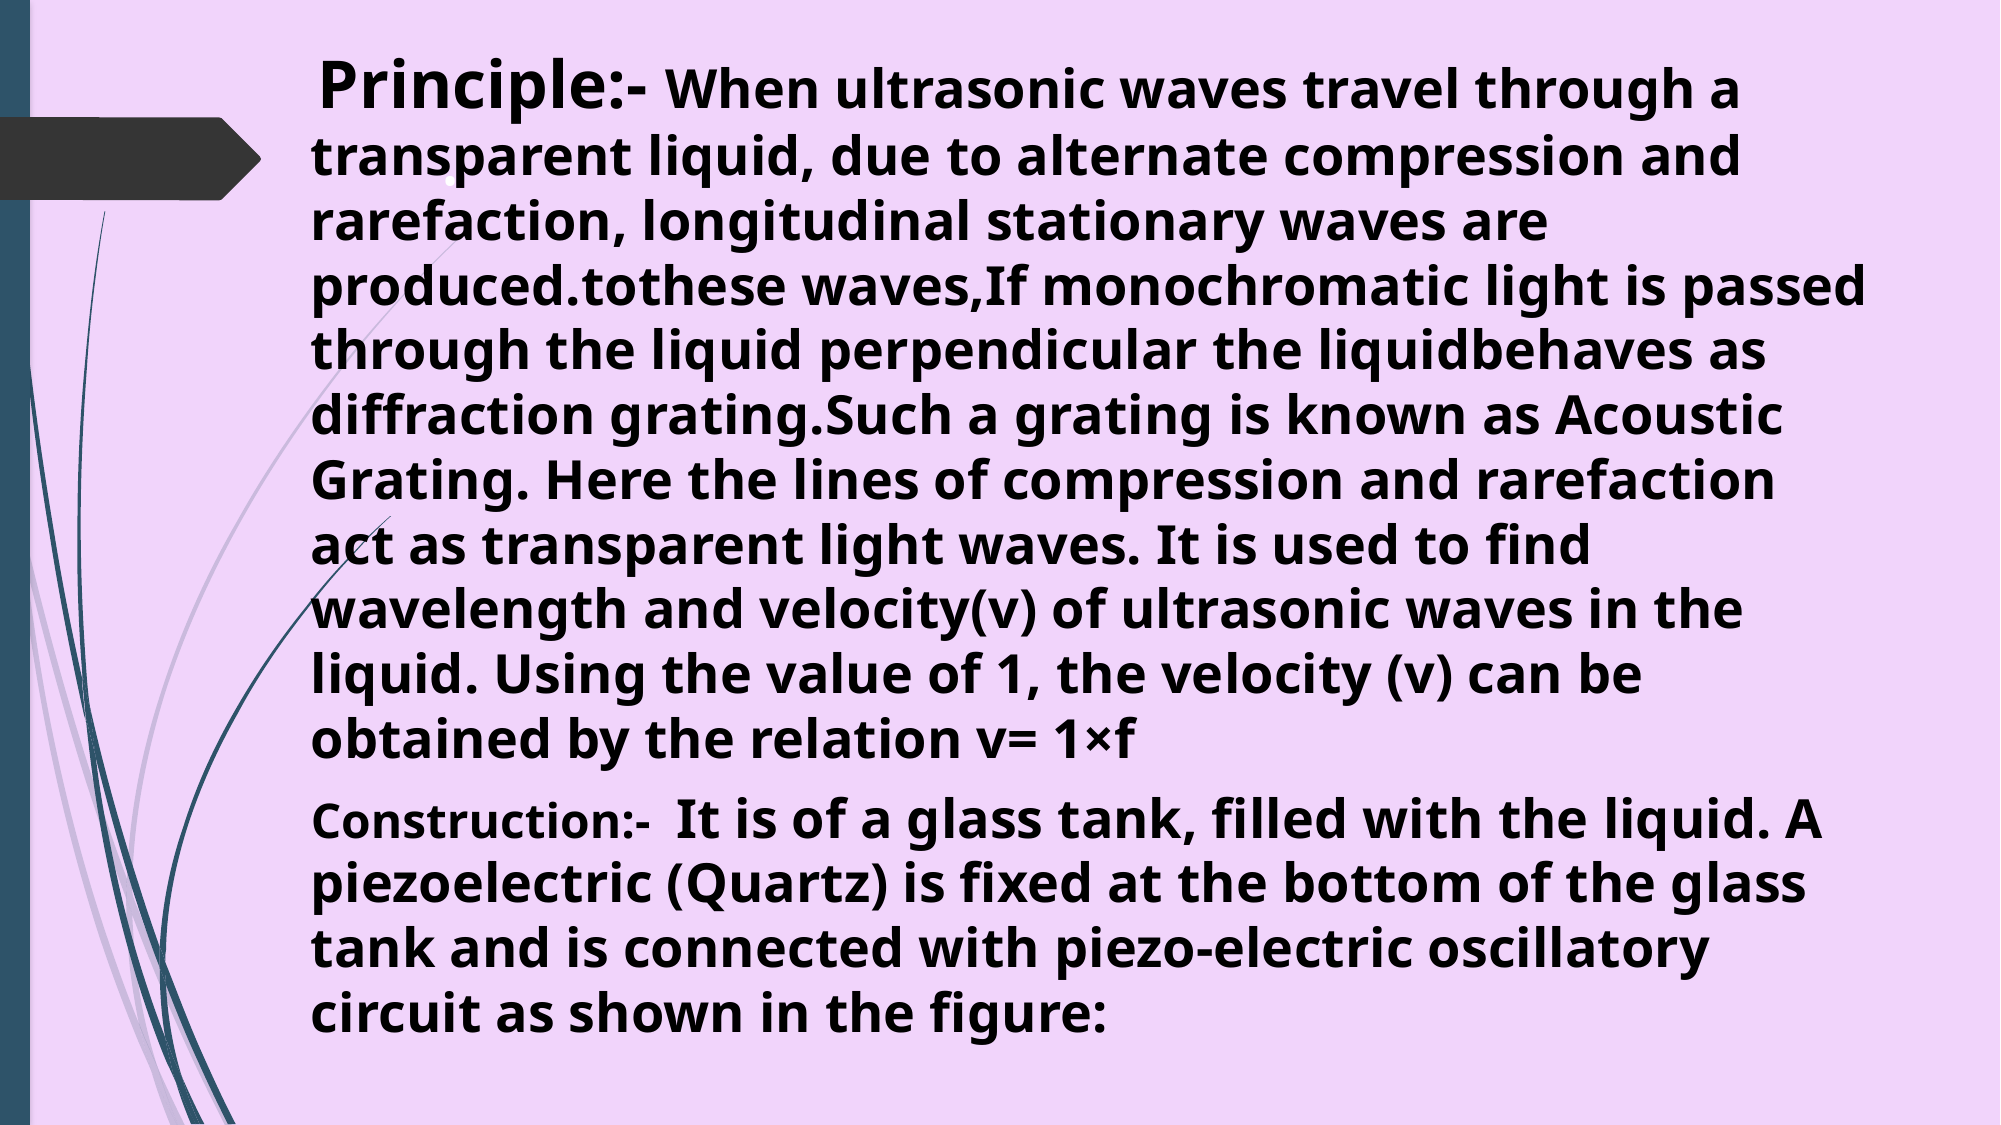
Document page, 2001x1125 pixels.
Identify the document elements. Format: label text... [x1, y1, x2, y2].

list Principle:- When ultrasonic waves travel through a transparent liquid, due to alternate compression and rarefaction, longitudinal stationary waves are produced.tothese waves,If monochromatic light is passed through the liquid perpendicular the liquidbehaves as diffraction grating.Such a grating is known as Acoustic Grating. Here the lines of compression and rarefaction act as transparent light waves. It is used to find wavelength and velocity(v) of ultrasonic waves in the liquid. Using the value of 1, the velocity (v) can be obtained by the relation v= 1×f Construction:- It is of a glass tank, filled with the liquid. A piezoelectric (Quartz) is fixed at the bottom of the glass tank and is connected with piezo-electric oscillatory circuit as shown in the figure: [295, 35, 1888, 1064]
